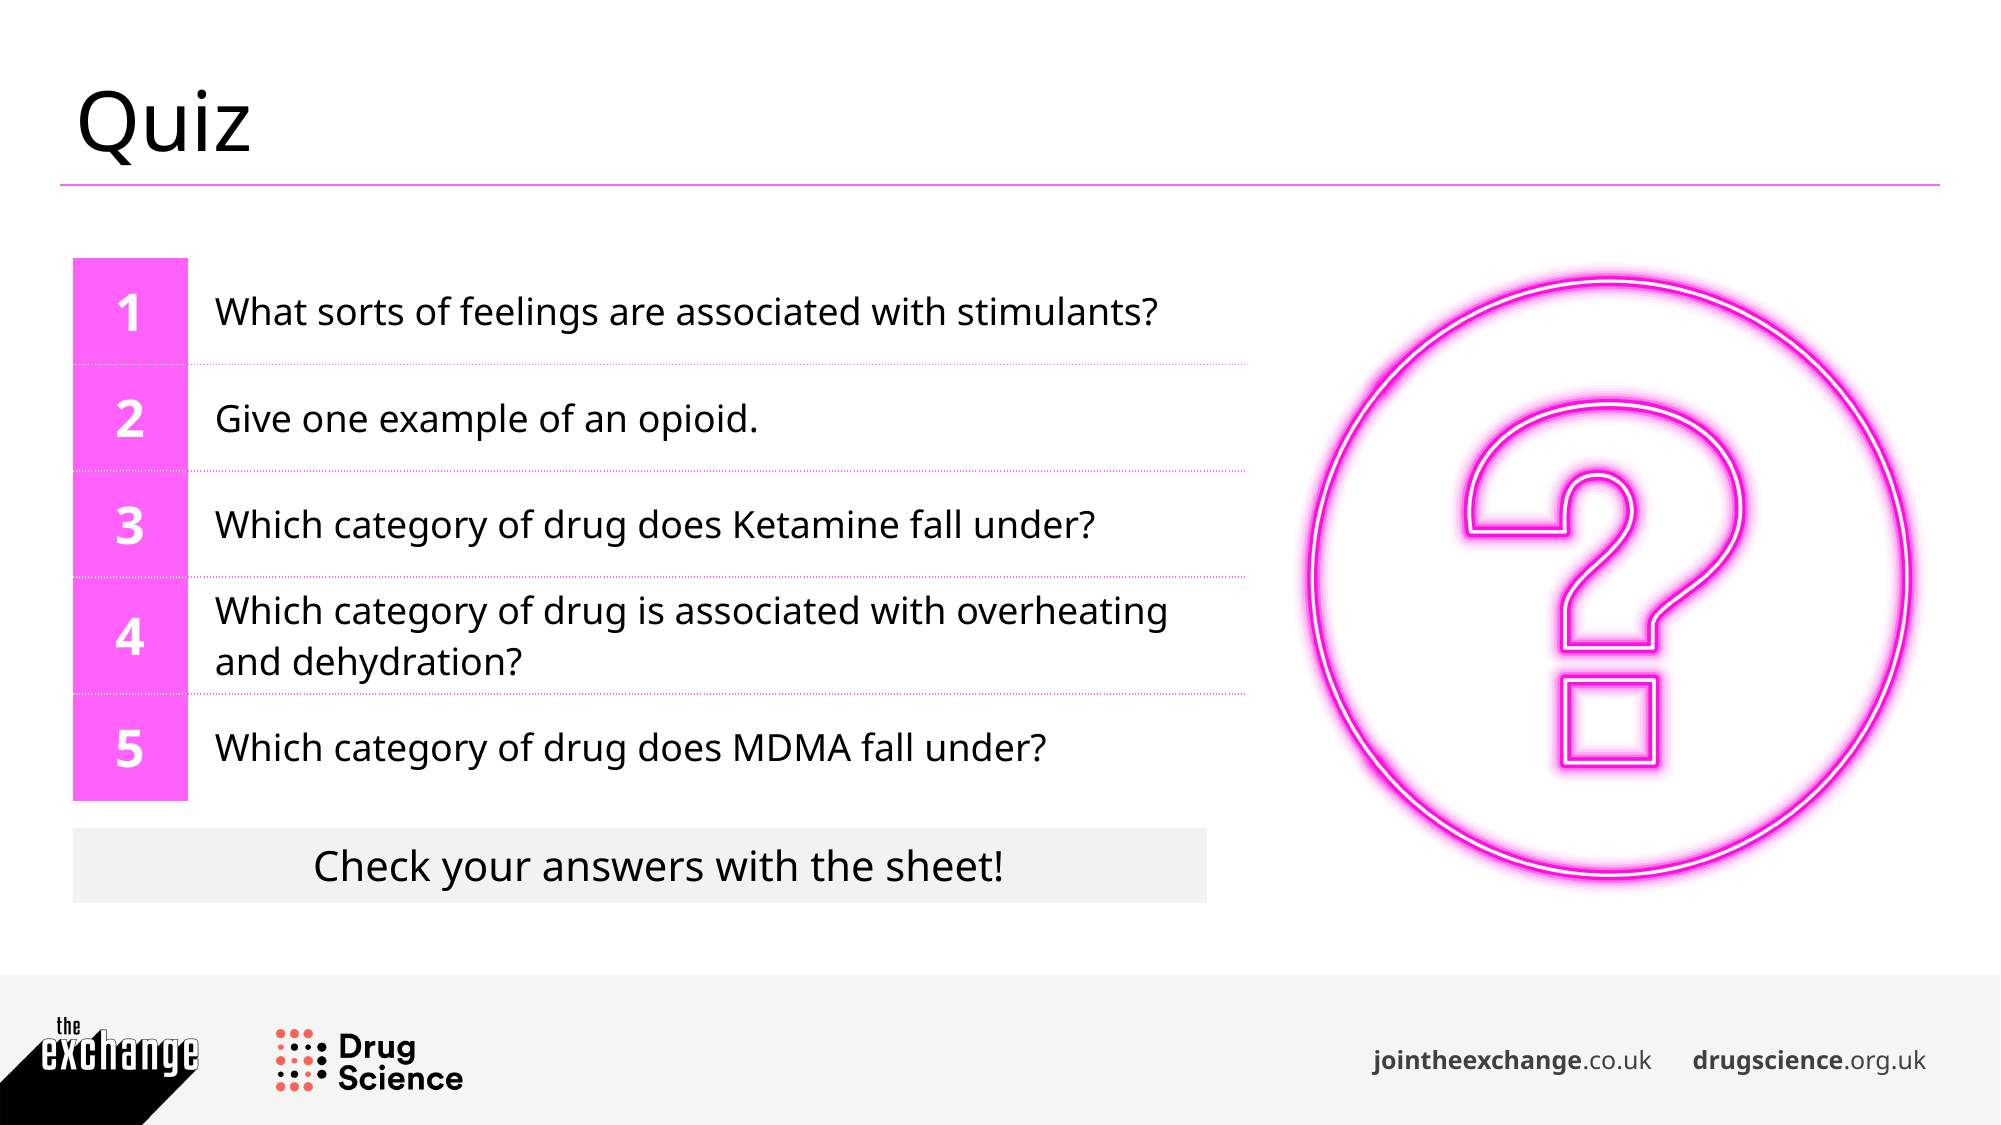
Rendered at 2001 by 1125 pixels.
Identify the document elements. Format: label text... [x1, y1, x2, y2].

table_cell 4 [73, 577, 188, 694]
table_header 1 [73, 258, 188, 365]
table_cell Which category of drug does Ketamine fall under? [188, 471, 1245, 577]
table_header What sorts of feelings are associated with stimulants? [188, 258, 1245, 365]
text_box [70, 826, 1209, 905]
table_cell 2 [73, 365, 188, 471]
picture [1288, 258, 1930, 899]
picture [276, 1029, 463, 1092]
table_cell 3 [73, 471, 188, 577]
list Quiz [60, 60, 1754, 144]
picture [0, 1015, 237, 1125]
table_cell Give one example of an opioid. [188, 365, 1245, 471]
table_cell Which category of drug does MDMA fall under? [188, 694, 1245, 801]
table_cell Which category of drug is associated with overheating and dehydration? [188, 577, 1245, 694]
table_cell 5 [73, 694, 188, 801]
text_box Check your answers with the sheet! [298, 832, 1020, 898]
